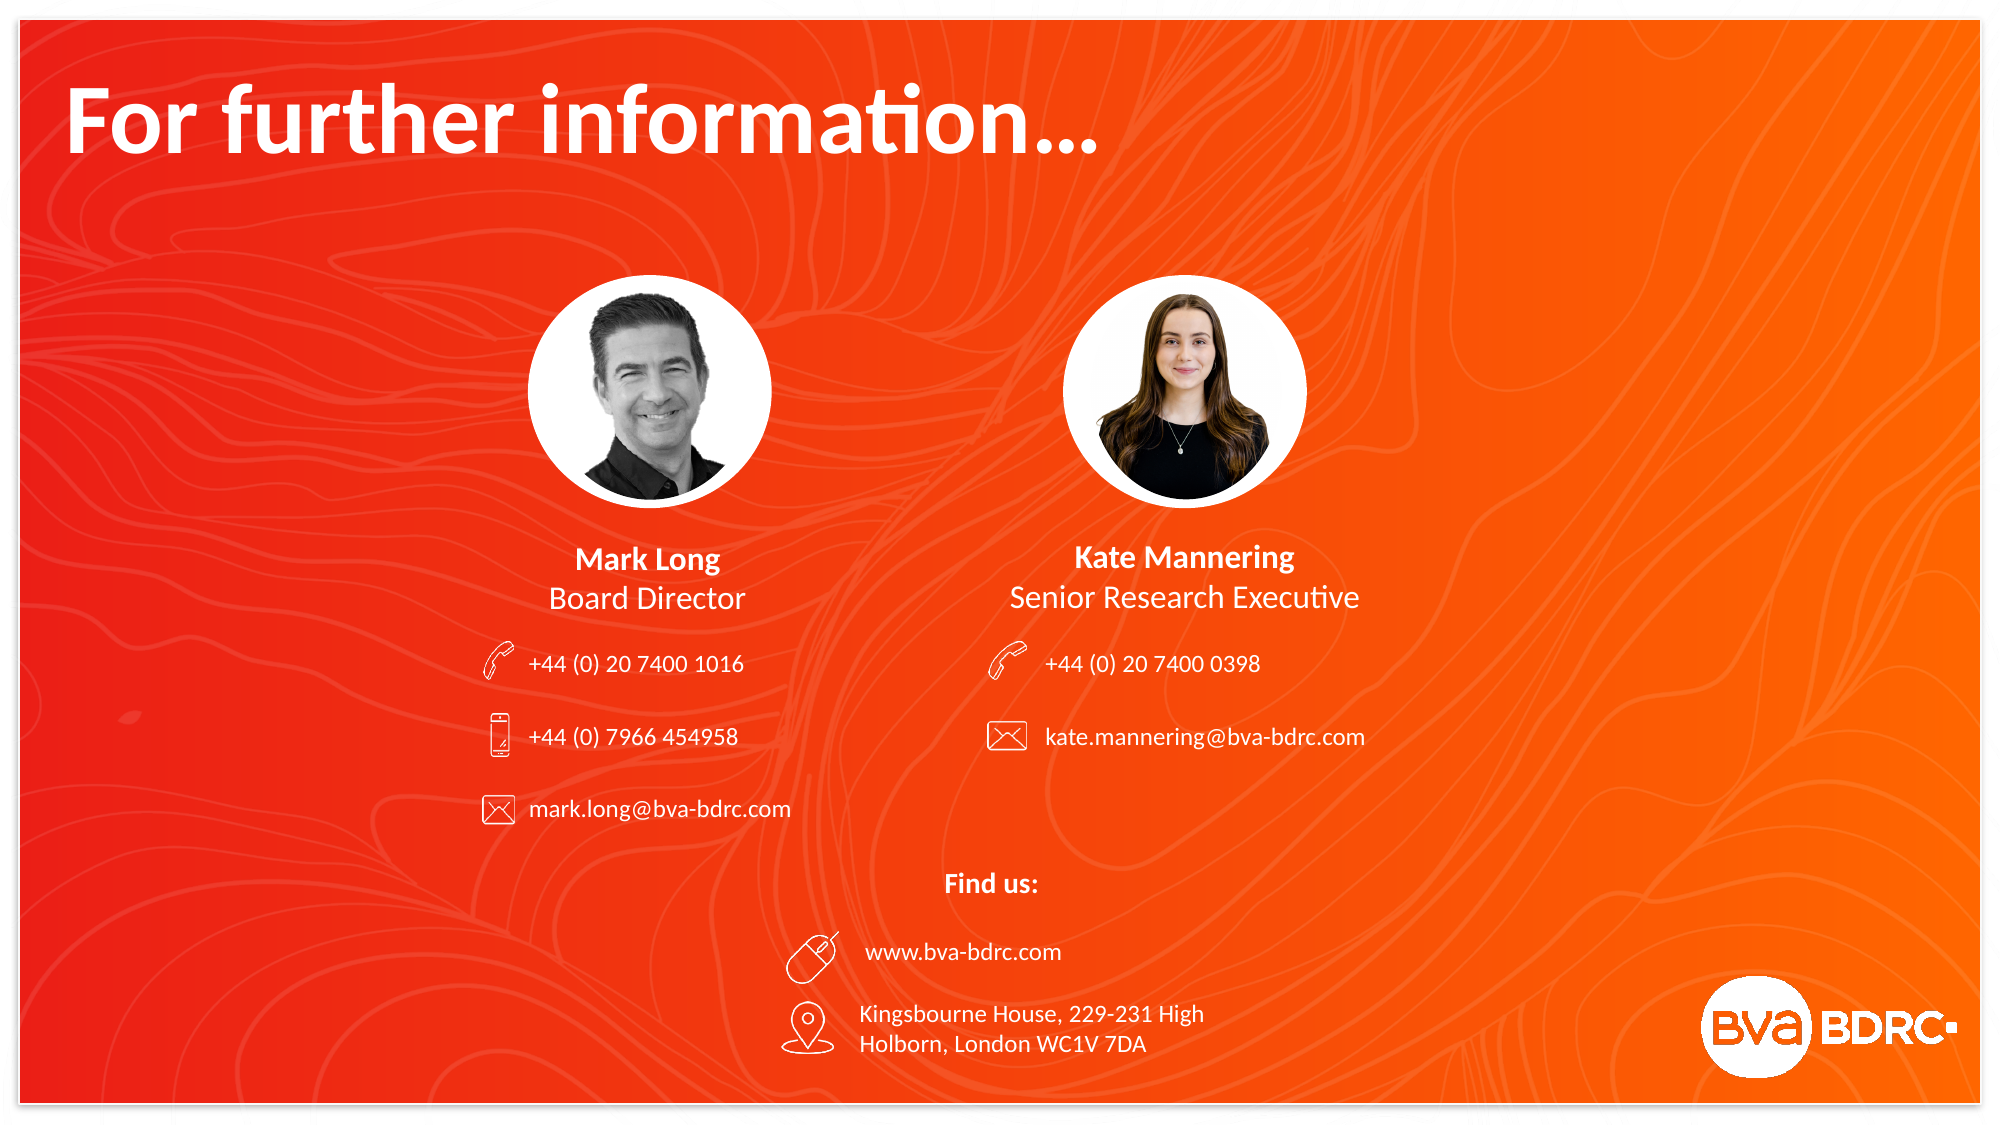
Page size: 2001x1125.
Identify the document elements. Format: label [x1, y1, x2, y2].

text_box [354, 534, 1479, 617]
text_box [1140, 272, 1230, 281]
text_box [844, 989, 1259, 1065]
text_box [599, 500, 701, 511]
text_box [698, 841, 1286, 922]
text_box [789, 929, 1390, 973]
text_box [452, 641, 1541, 830]
text_box [1061, 315, 1090, 468]
picture [0, 0, 2000, 1125]
text_box [525, 328, 545, 455]
text_box [755, 328, 774, 455]
text_box [1134, 500, 1236, 511]
list [64, 66, 1259, 188]
text_box [1282, 317, 1309, 466]
